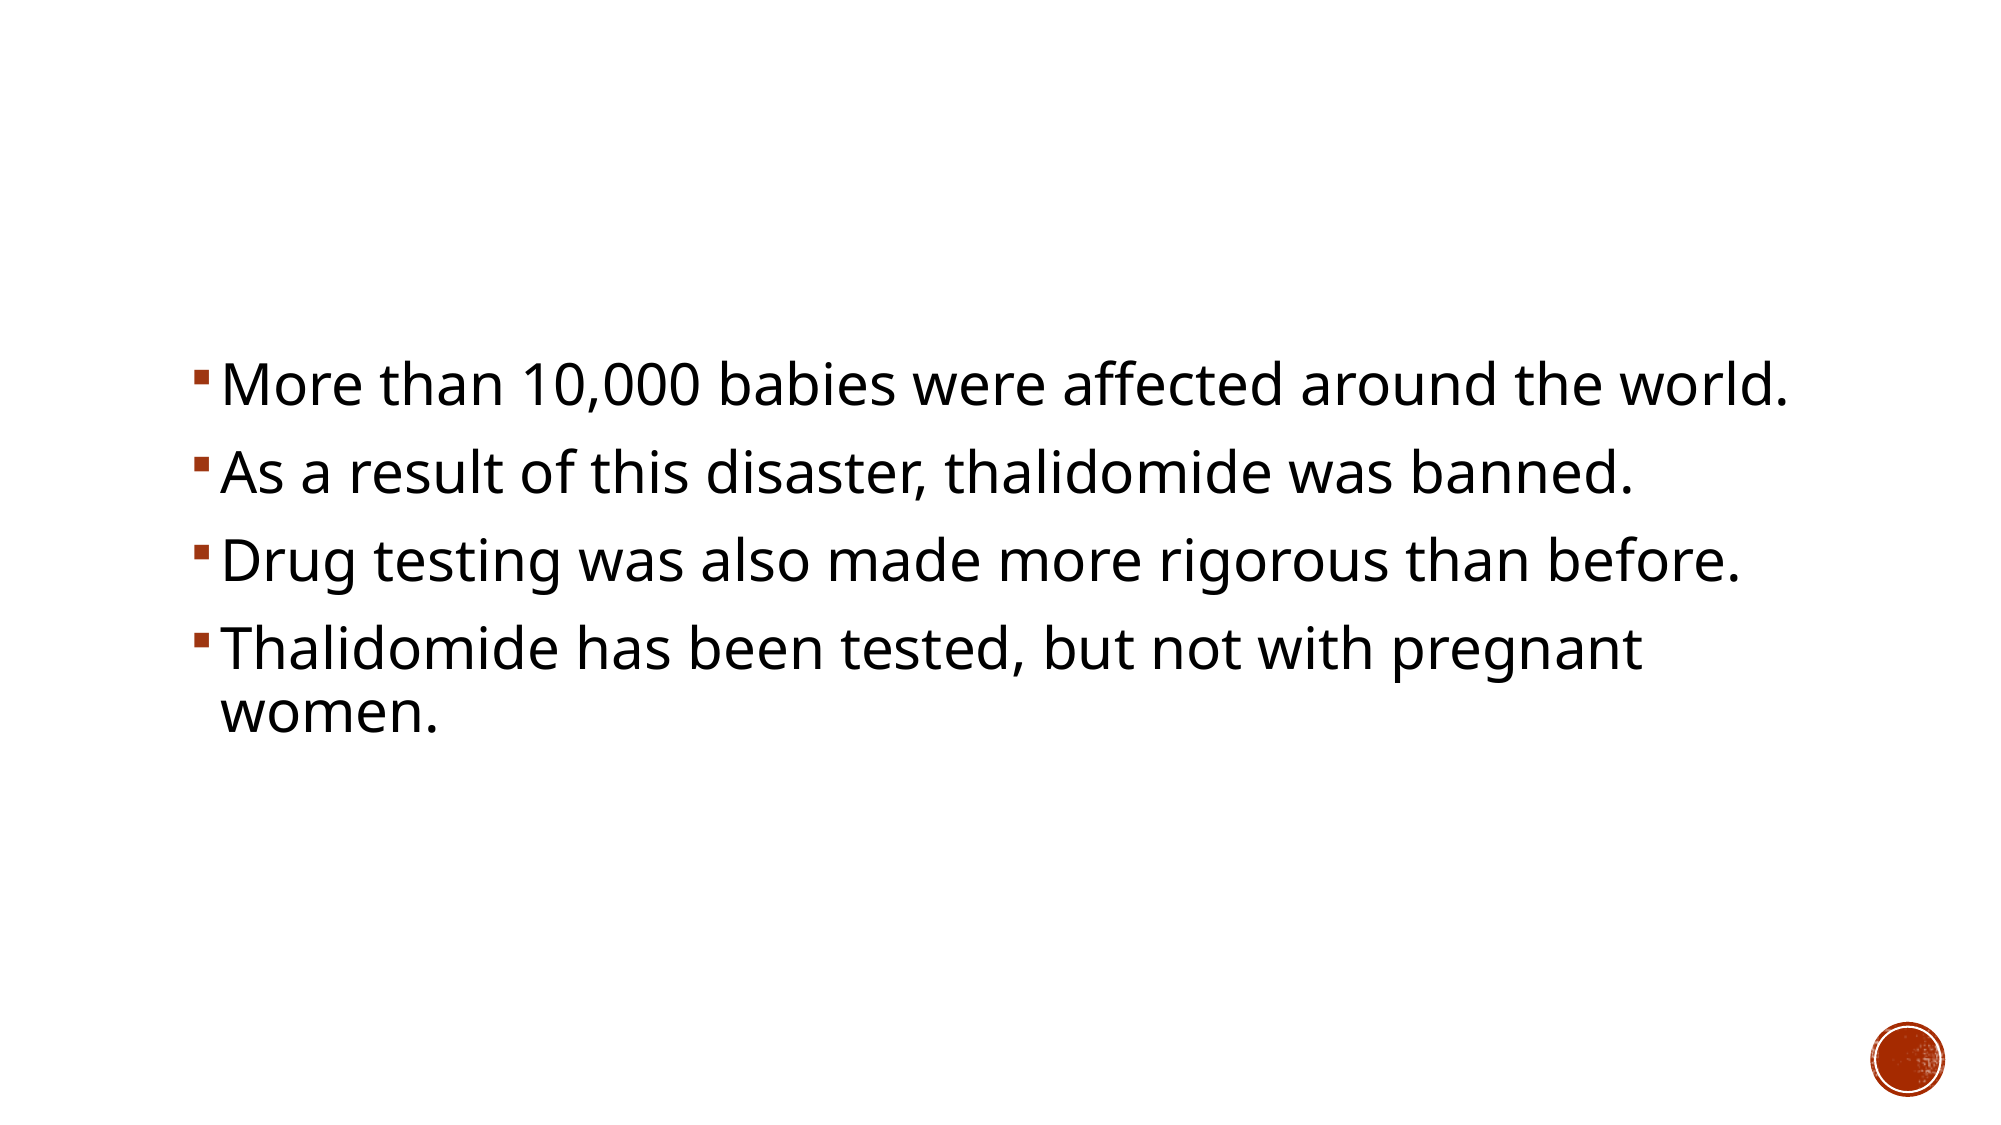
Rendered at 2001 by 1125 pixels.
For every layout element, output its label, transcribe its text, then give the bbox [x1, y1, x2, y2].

list More than 10,000 babies were affected around the world. As a result of this disaster, thalidomide was banned. Drug testing was also made more rigorous than before. Thalidomide has been tested, but not with pregnant women. [175, 348, 1826, 1013]
